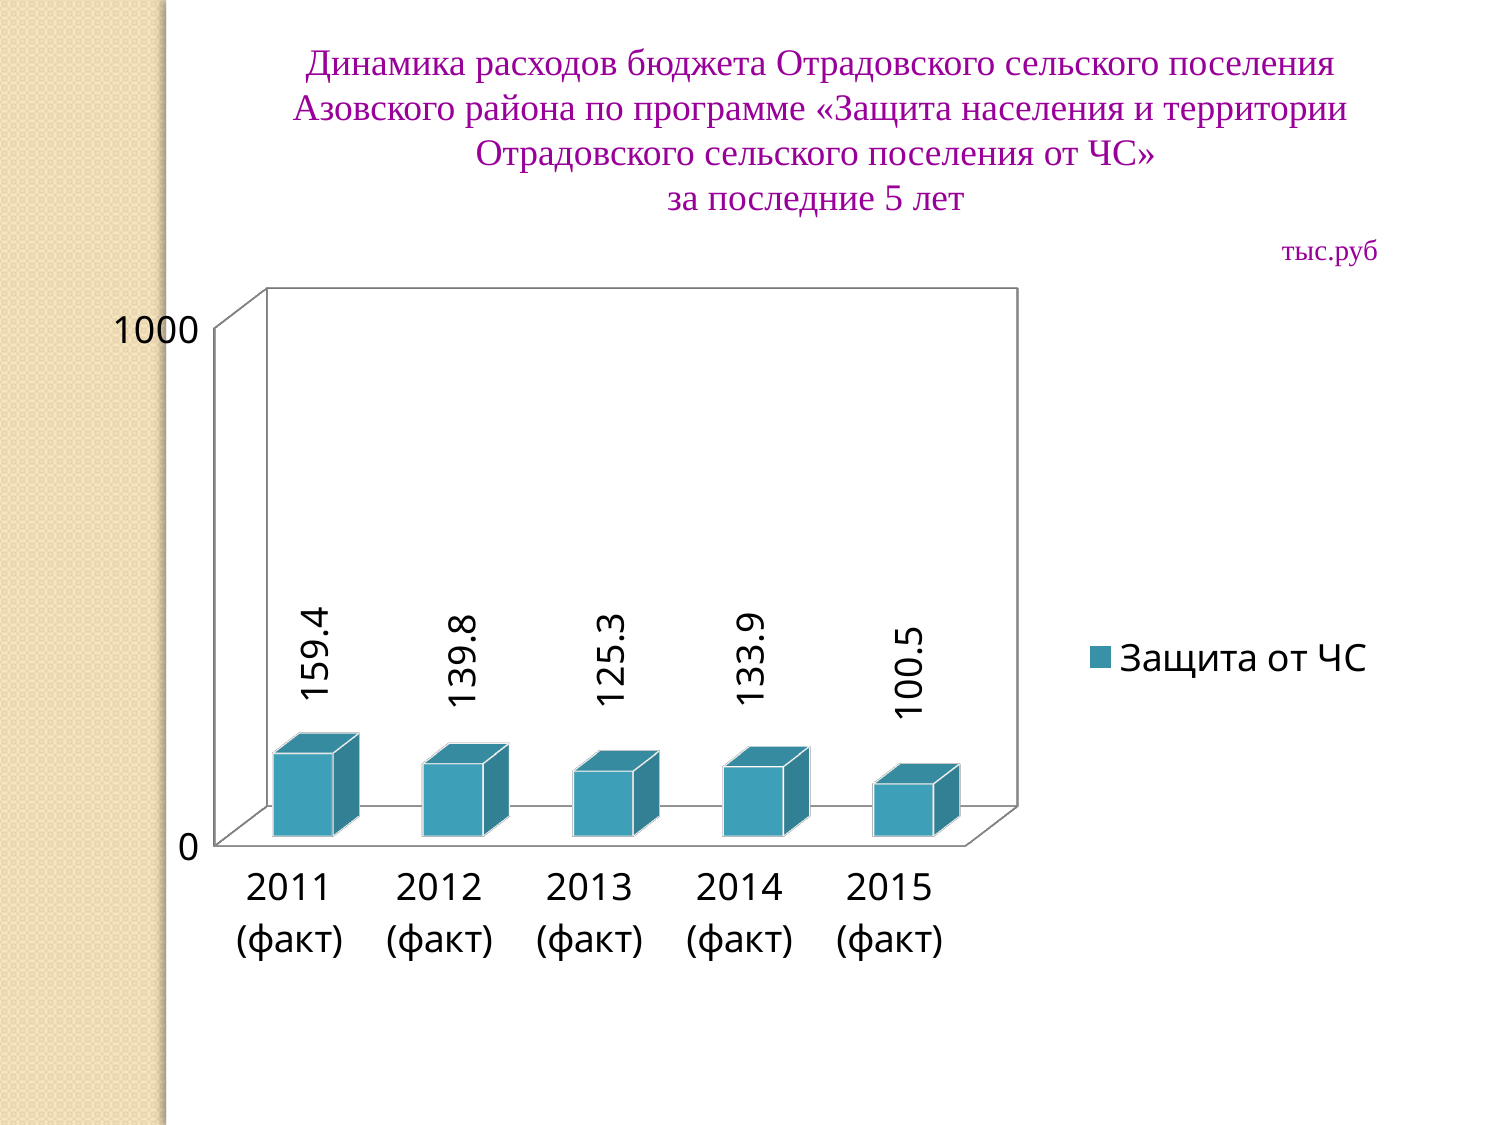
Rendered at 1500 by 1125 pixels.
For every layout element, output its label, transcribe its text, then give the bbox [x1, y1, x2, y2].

text_box Динамика расходов бюджета Отрадовского сельского поселения Азовского района по программе «Защита населения и территории Отрадовского сельского поселения от ЧС» за последние 5 лет тыс.руб [218, 30, 1424, 260]
chart [88, 260, 1420, 987]
